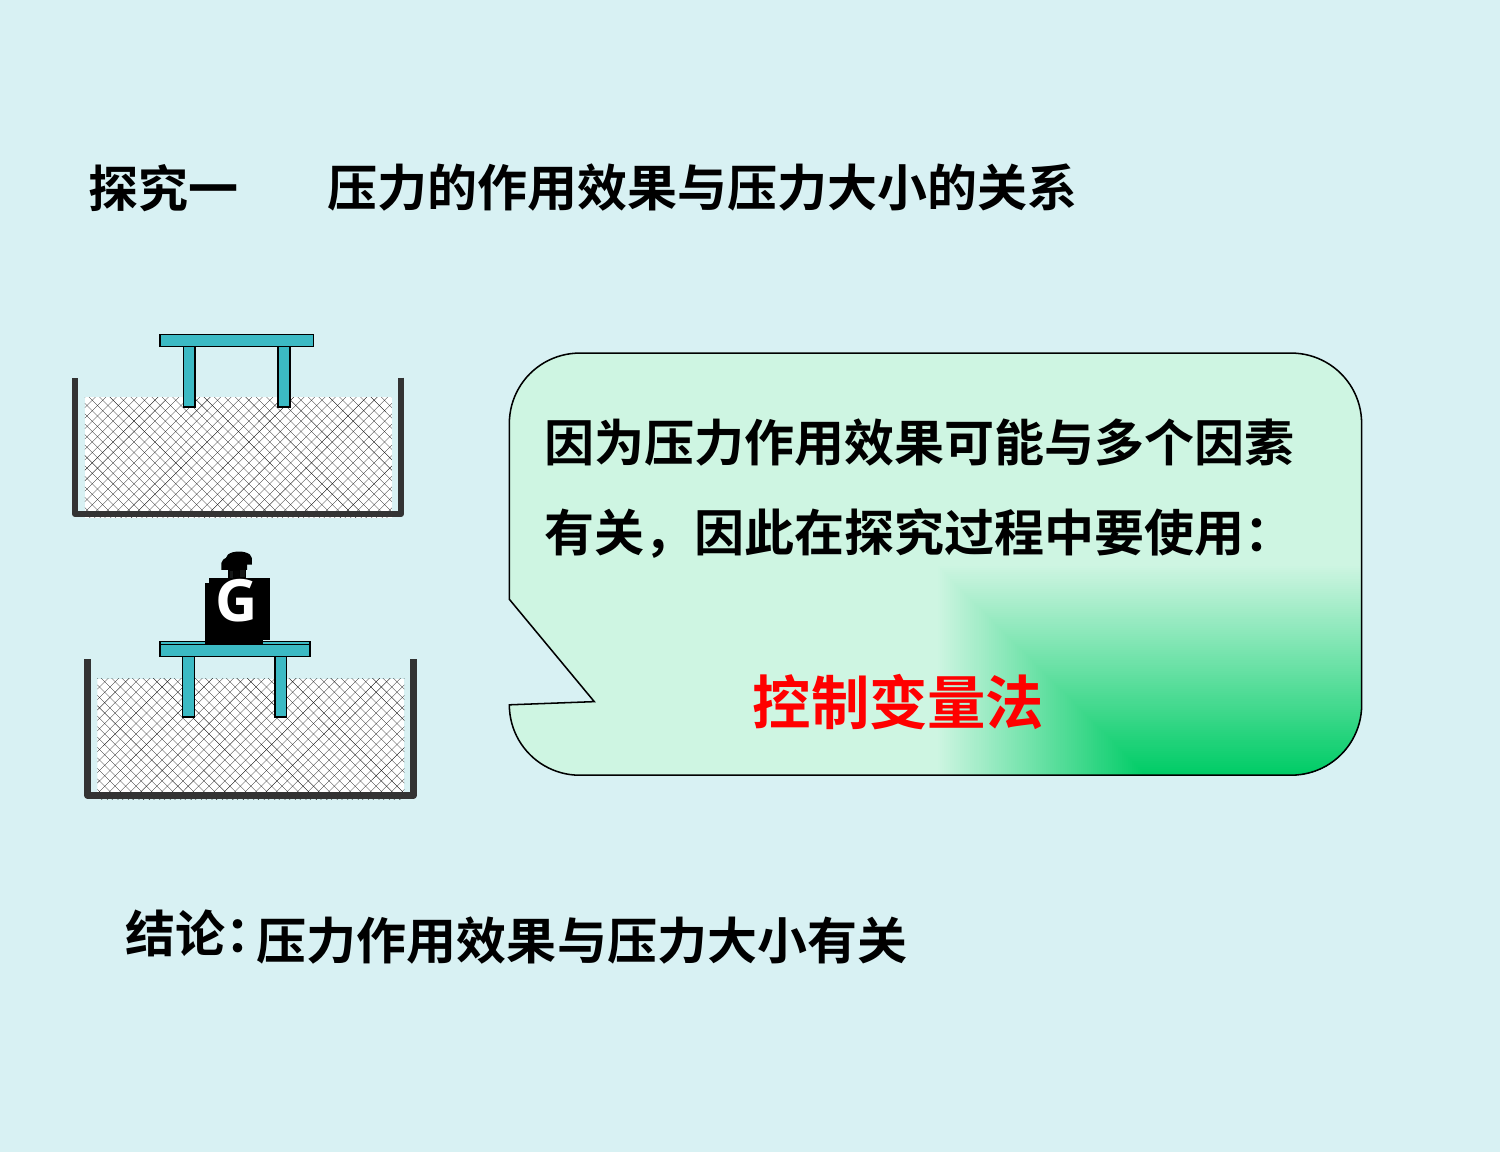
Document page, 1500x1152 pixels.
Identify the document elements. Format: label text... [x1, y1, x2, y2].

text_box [209, 551, 271, 555]
text_box 压力作用效果与压力大小有关 [242, 901, 1095, 977]
text_box 控制变量法 [738, 658, 1269, 744]
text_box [159, 555, 310, 717]
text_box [159, 334, 314, 407]
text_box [84, 372, 392, 518]
text_box 因为压力作用效果可能与多个因素有关，因此在探究过程中要使用： [509, 353, 1362, 776]
text_box 结论： [110, 895, 291, 971]
text_box 探究一 [73, 149, 512, 225]
text_box 压力的作用效果与压力大小的关系 [312, 148, 1168, 224]
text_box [97, 654, 405, 800]
